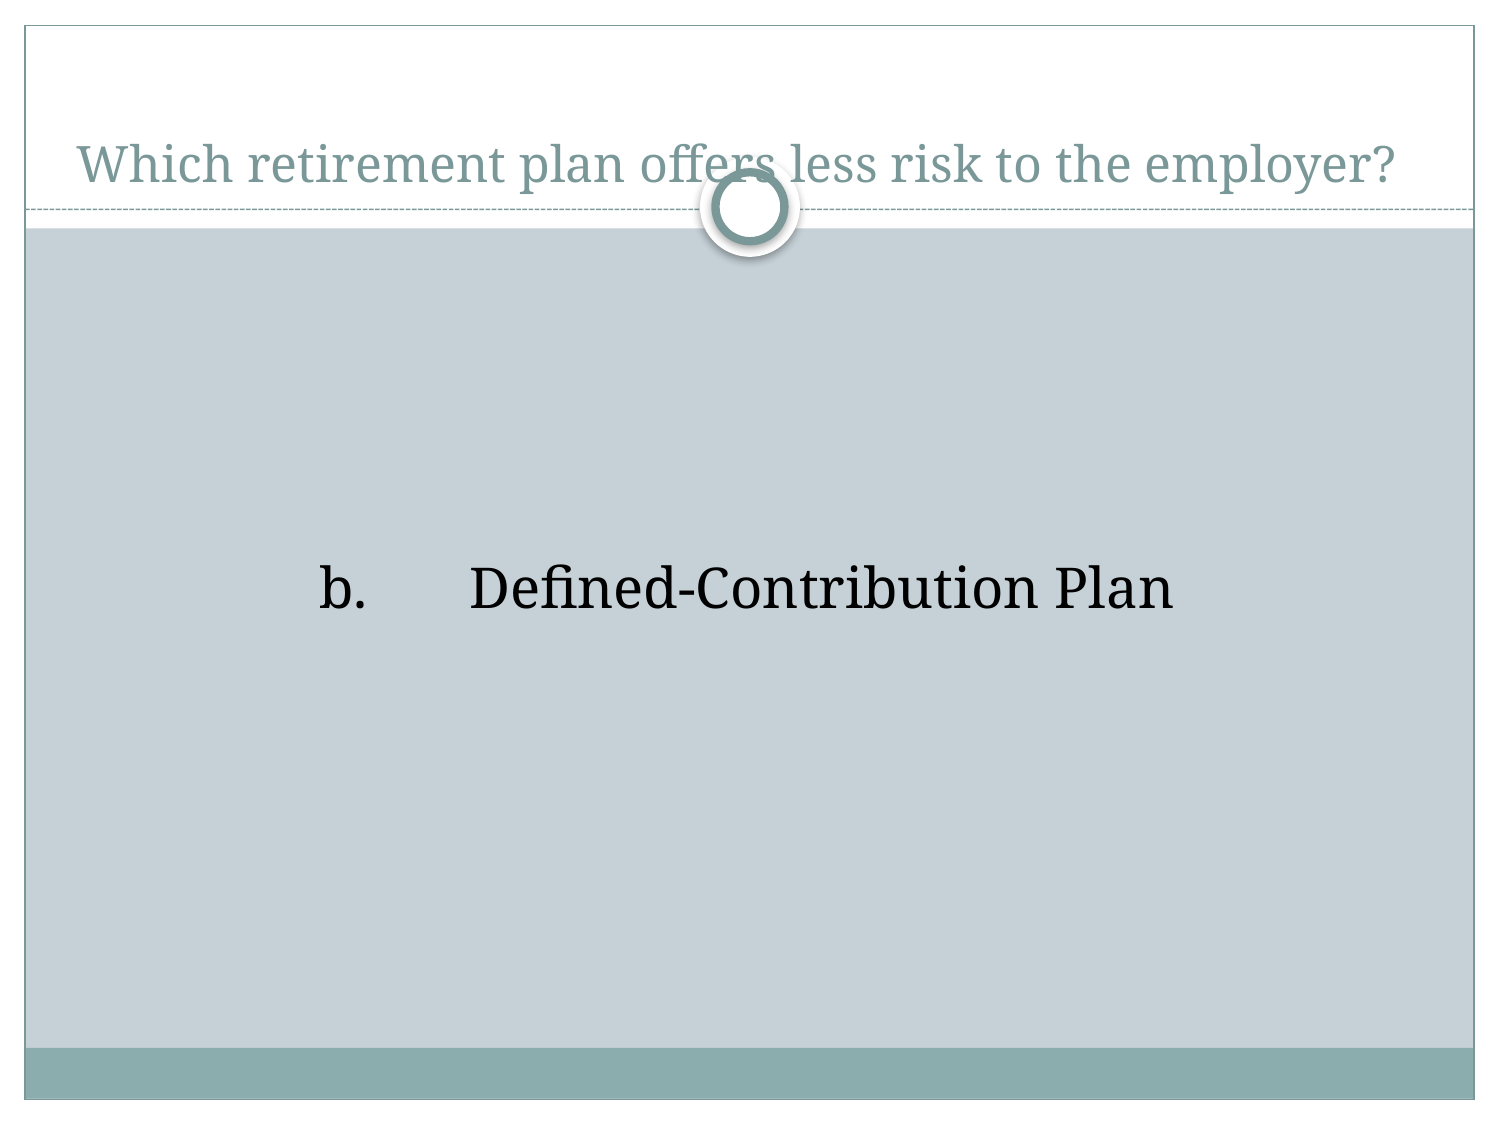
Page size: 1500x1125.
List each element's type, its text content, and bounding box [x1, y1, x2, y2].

title Which retirement plan offers less risk to the employer? [37, 75, 1438, 200]
list b. Defined-Contribution Plan [49, 250, 1445, 1001]
